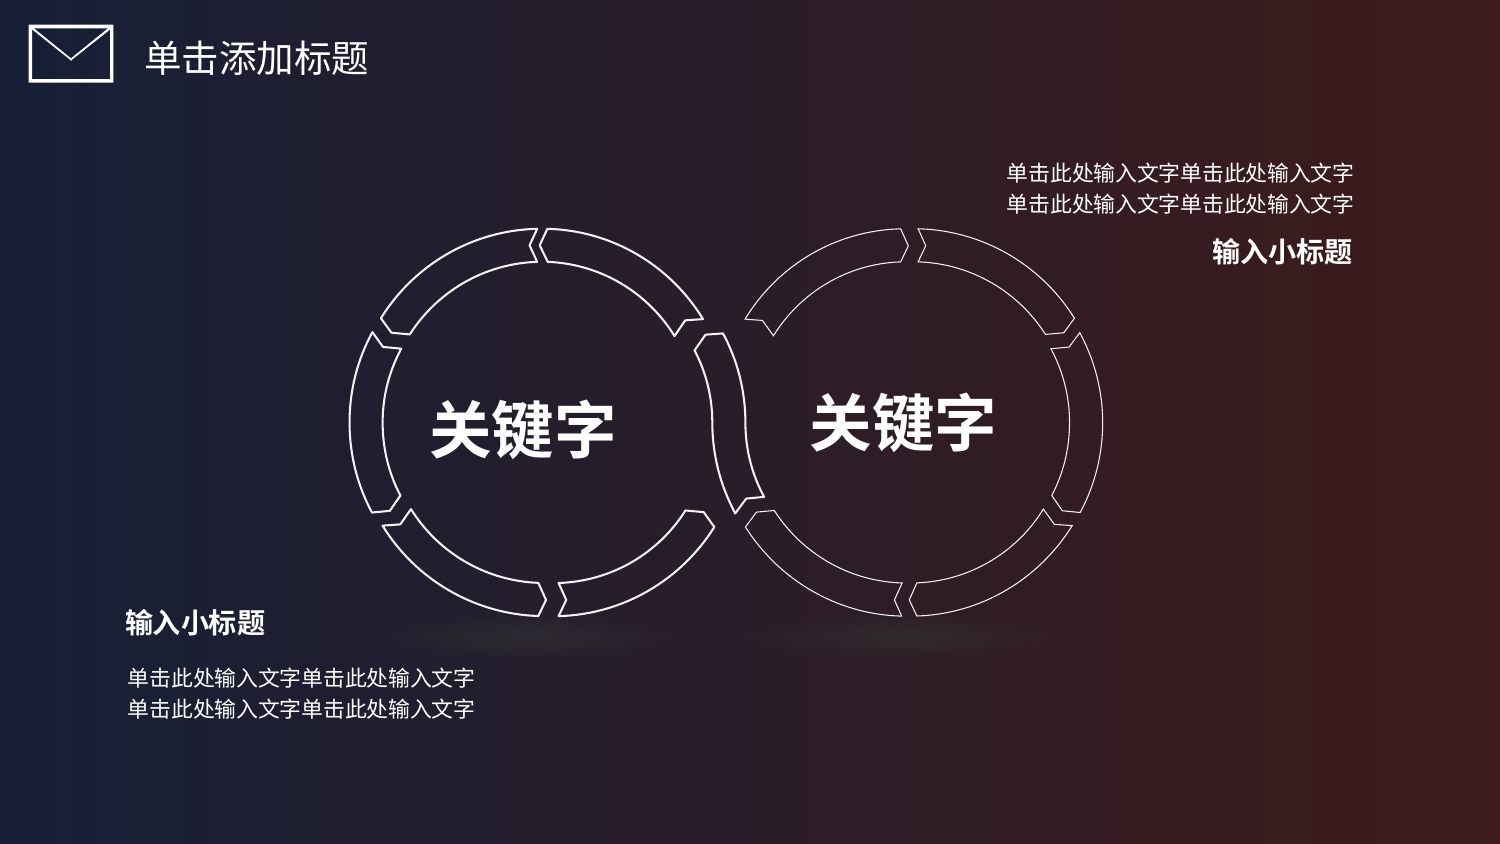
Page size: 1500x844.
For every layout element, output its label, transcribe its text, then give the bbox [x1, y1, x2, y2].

text_box [382, 509, 547, 606]
text_box [744, 228, 909, 337]
text_box [744, 509, 903, 606]
text_box 输入小标题 [980, 221, 1353, 275]
text_box [917, 228, 1076, 335]
text_box 单击此处输入文字单击此处输入文字 单击此处输入文字单击此处输入文字 [112, 651, 564, 730]
text_box 关键字 [740, 376, 1066, 466]
picture [327, 606, 1108, 667]
text_box 关键字 [360, 383, 686, 474]
text_box [539, 228, 703, 337]
text_box [349, 332, 402, 513]
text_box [28, 24, 455, 89]
text_box [694, 333, 765, 514]
text_box [908, 508, 1074, 606]
text_box [380, 228, 538, 335]
text_box [1050, 331, 1104, 514]
text_box 单击此处输入文字单击此处输入文字 单击此处输入文字单击此处输入文字 [922, 146, 1370, 225]
text_box 输入小标题 [125, 592, 498, 646]
text_box [558, 510, 715, 606]
